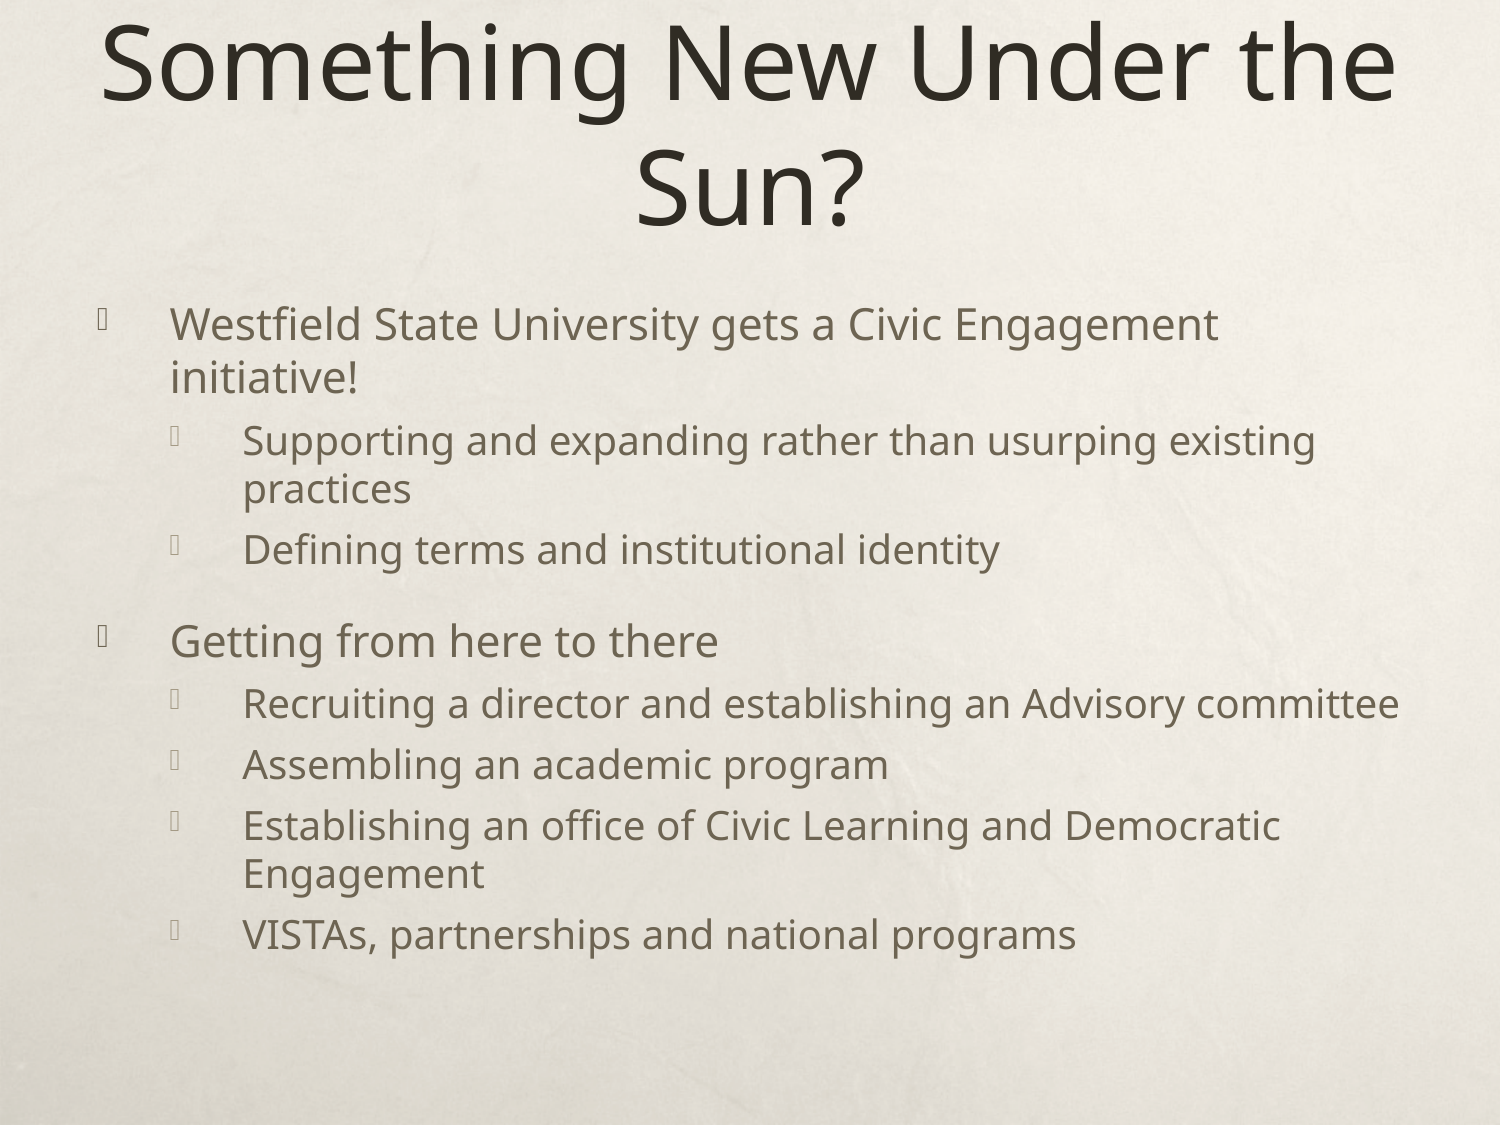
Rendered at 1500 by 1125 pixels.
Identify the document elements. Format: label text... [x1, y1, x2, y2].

title Something New Under the Sun? [81, 15, 1419, 254]
list Westfield State University gets a Civic Engagement initiative! Supporting and expanding rather than usurping existing practices Defining terms and institutional identity Getting from here to there Recruiting a director and establishing an Advisory committee Assembling an academic program Establishing an office of Civic Learning and Democratic Engagement VISTAs, partnerships and national programs [81, 288, 1419, 1005]
